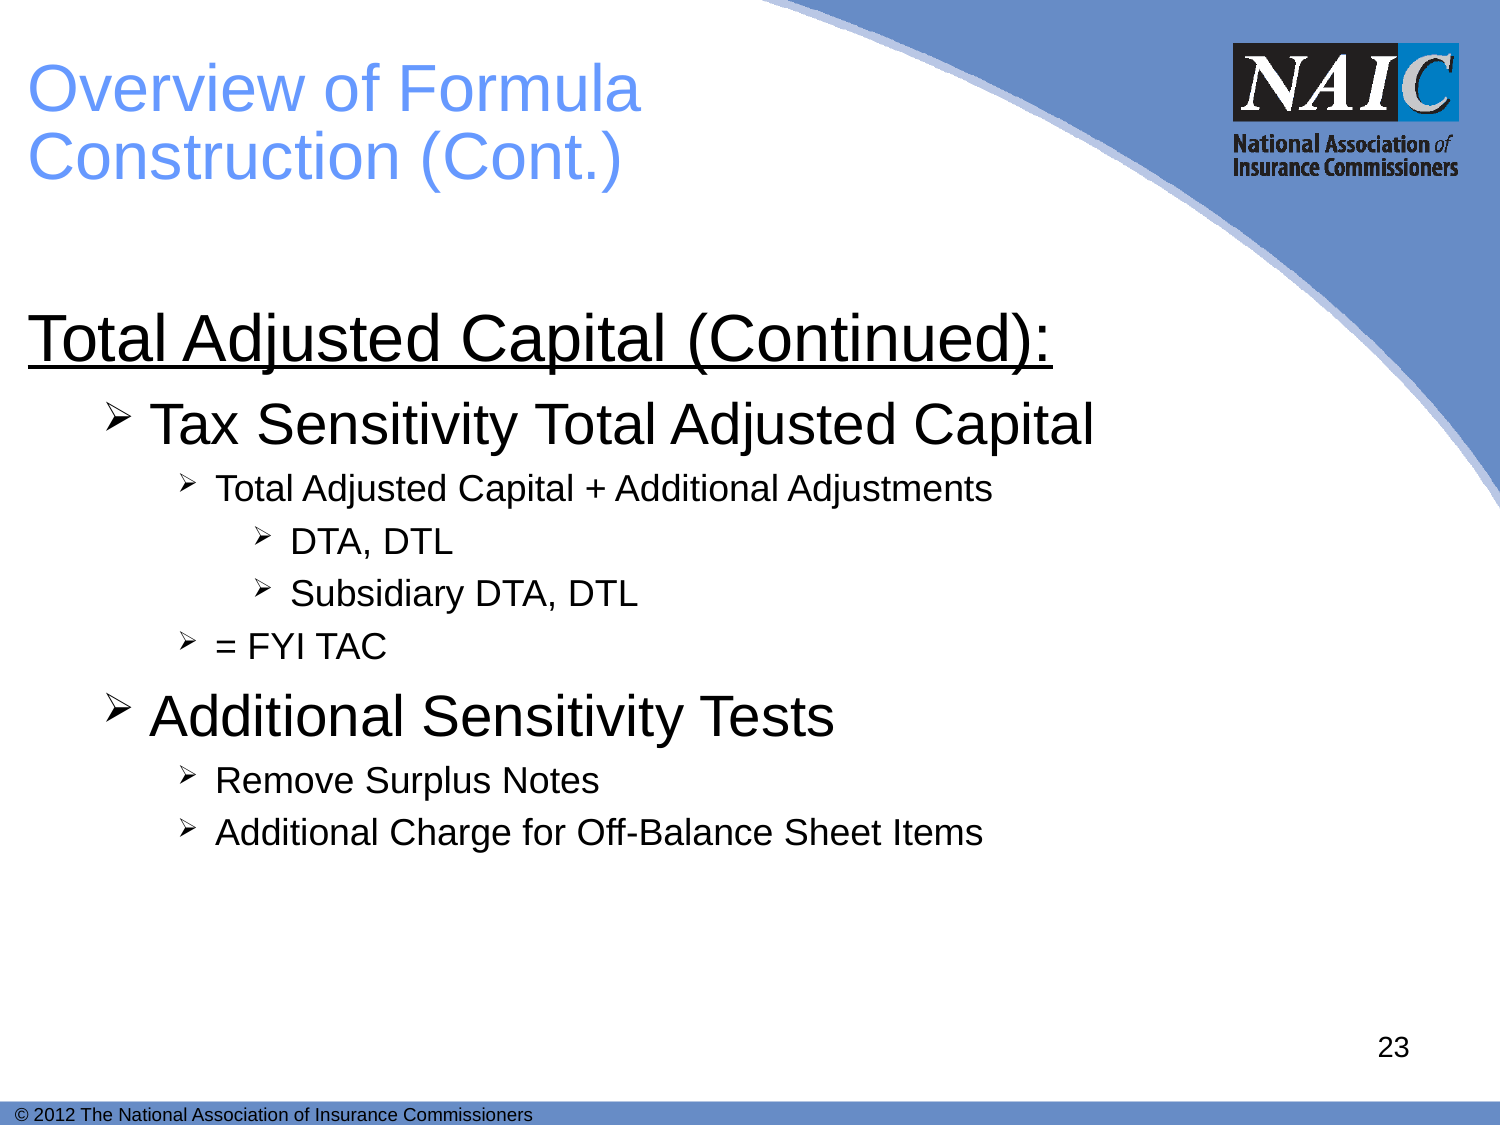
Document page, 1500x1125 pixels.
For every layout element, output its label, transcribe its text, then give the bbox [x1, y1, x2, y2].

picture [0, 0, 1500, 1125]
title Overview of Formula Construction (Cont.) [12, 50, 1038, 200]
list Total Adjusted Capital (Continued): Tax Sensitivity Total Adjusted Capital Total Adjusted Capital + Additional Adjustments DTA, DTL Subsidiary DTA, DTL = FYI TAC Additional Sensitivity Tests Remove Surplus Notes Additional Charge for Off-Balance Sheet Items [12, 287, 1275, 938]
slide_number 23 [1074, 1024, 1425, 1103]
